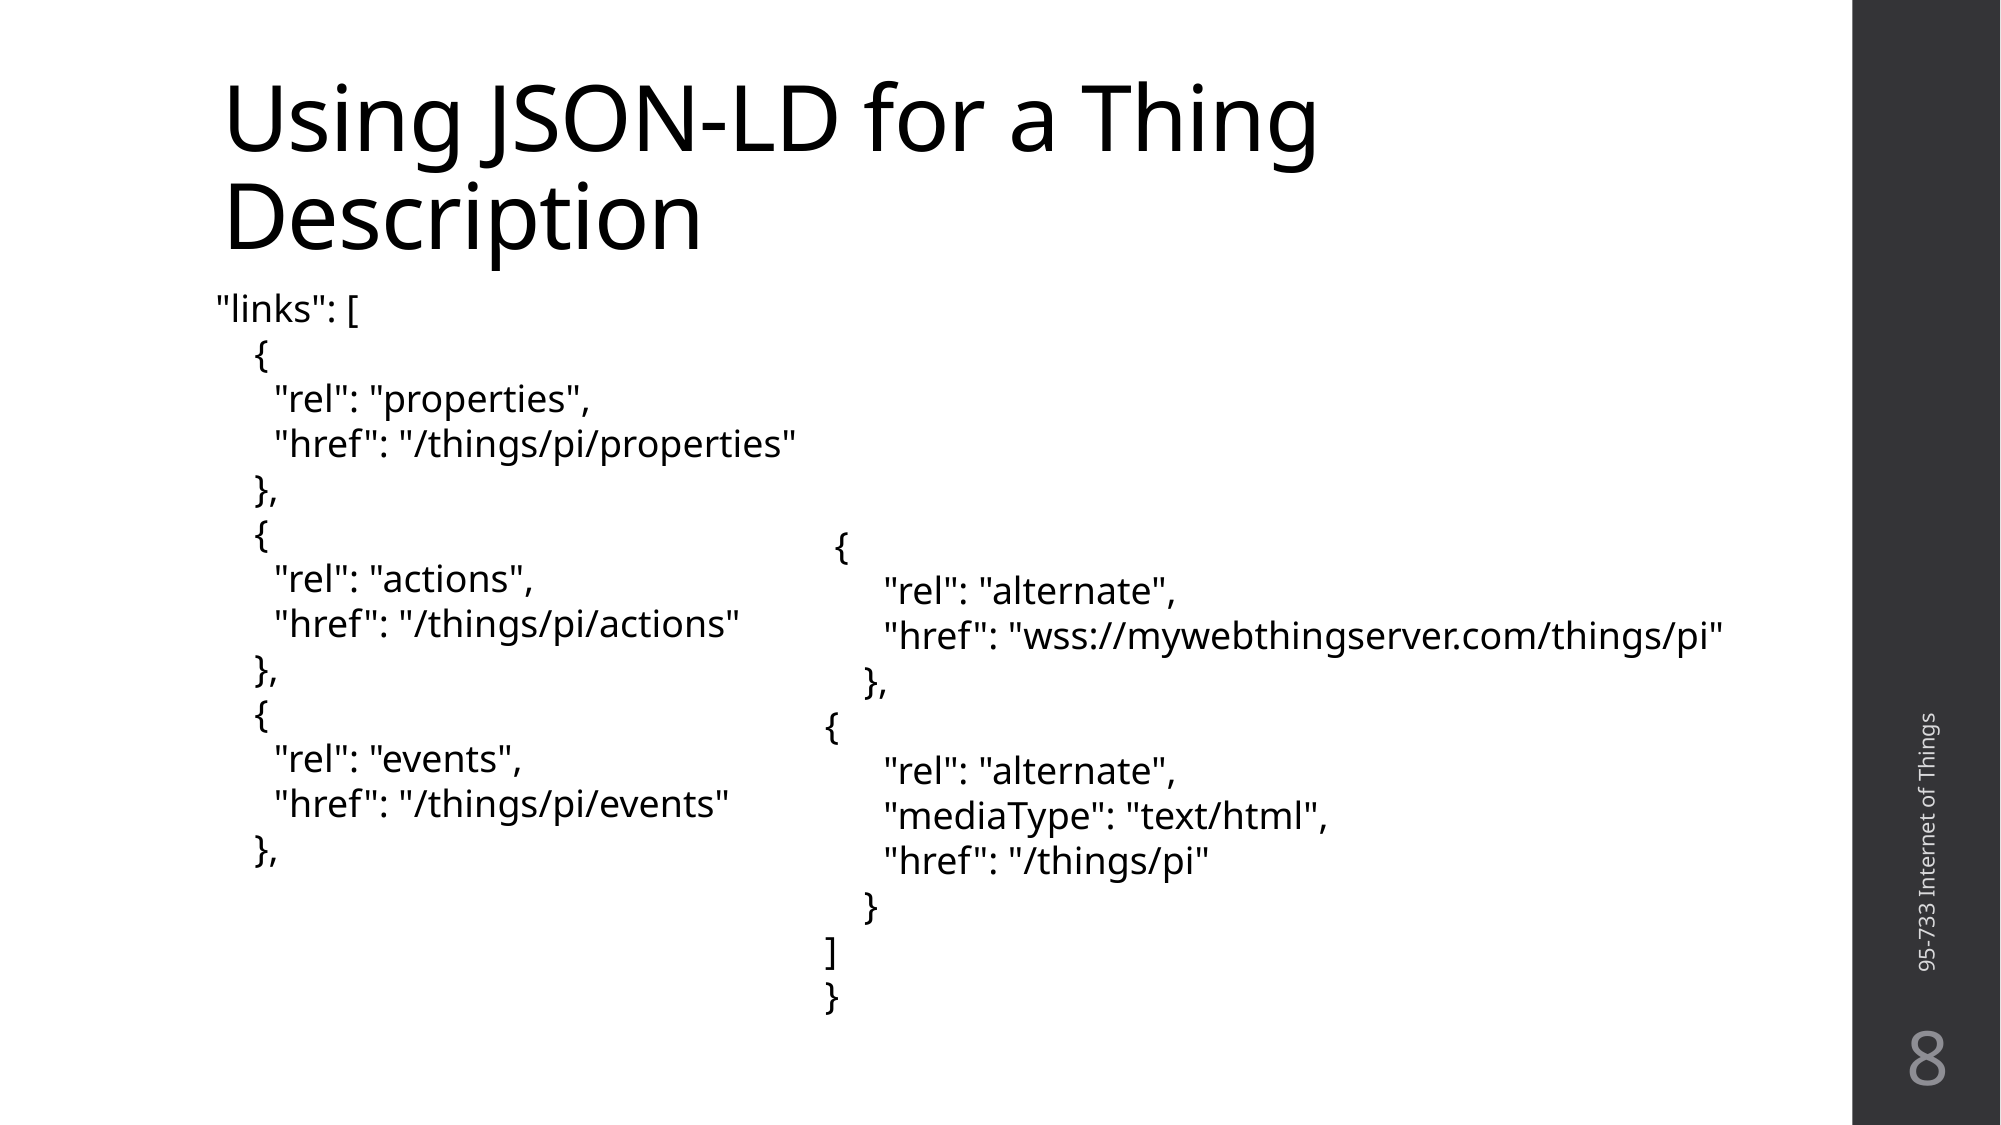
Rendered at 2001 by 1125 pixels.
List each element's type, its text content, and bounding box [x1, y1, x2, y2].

title Using JSON-LD for a Thing Description [206, 60, 1797, 278]
text_box "links": [ { "rel": "properties", "href": "/things/pi/properties" }, { "rel": "actions", "href": "/things/pi/actions" }, { "rel": "events", "href": "/things/pi/events" }, [200, 277, 813, 913]
footer 95-733 Internet of Things [1897, 400, 1958, 988]
text_box { "rel": "alternate", "href": "wss://mywebthingserver.com/things/pi" }, { "rel": "alternate", "mediaType": "text/html", "href": "/things/pi" } ] } [810, 514, 1740, 1025]
slide_number 8 [1852, 1012, 2000, 1110]
